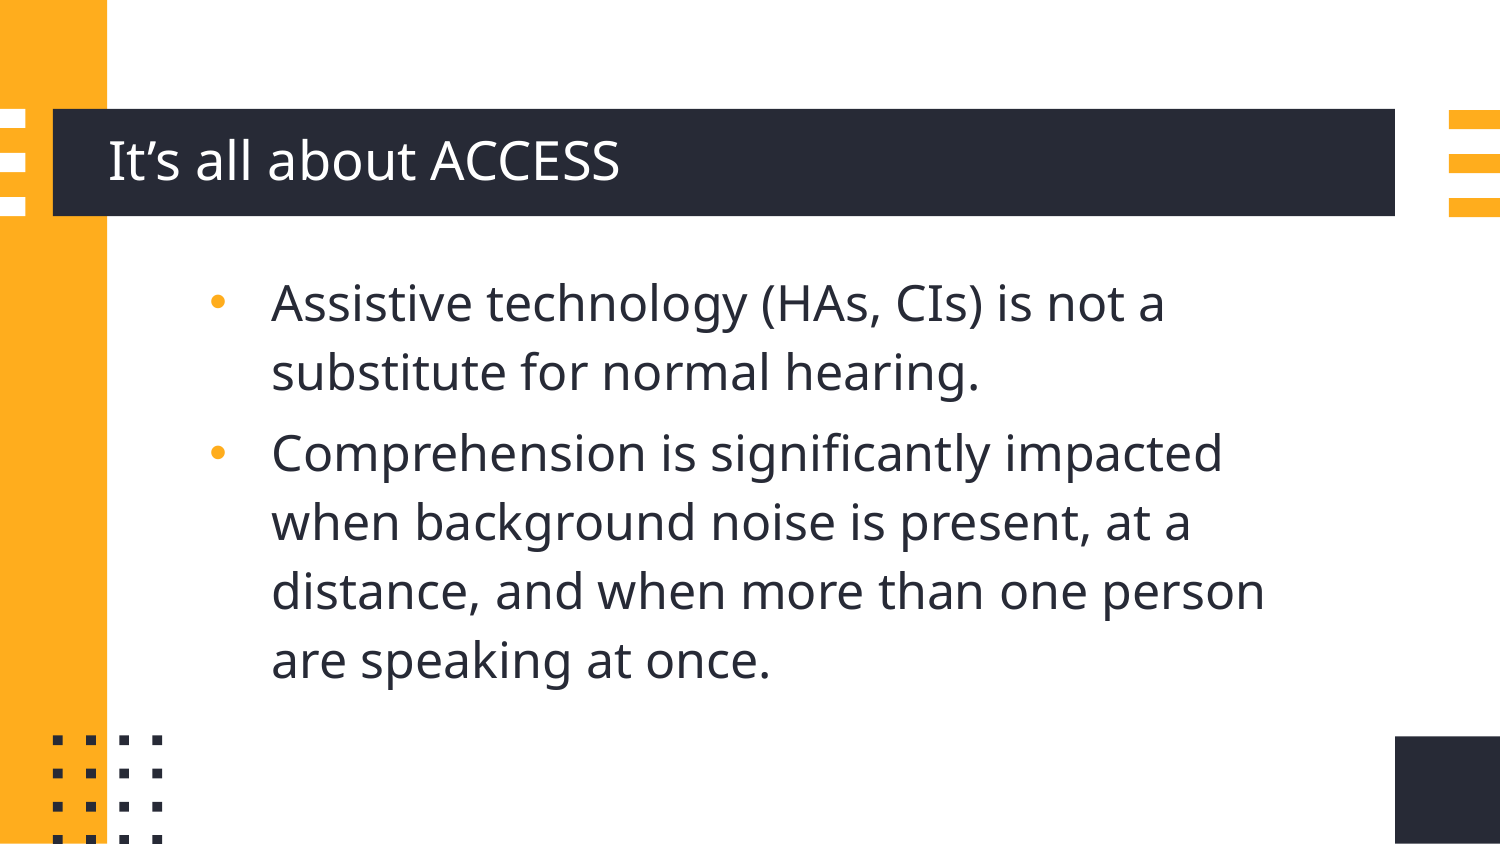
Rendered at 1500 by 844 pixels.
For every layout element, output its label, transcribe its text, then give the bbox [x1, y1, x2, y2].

list Assistive technology (HAs, CIs) is not a substitute for normal hearing. Comprehension is significantly impacted when background noise is present, at a distance, and when more than one person are speaking at once. [196, 262, 1288, 736]
title It’s all about ACCESS [108, 108, 1396, 217]
